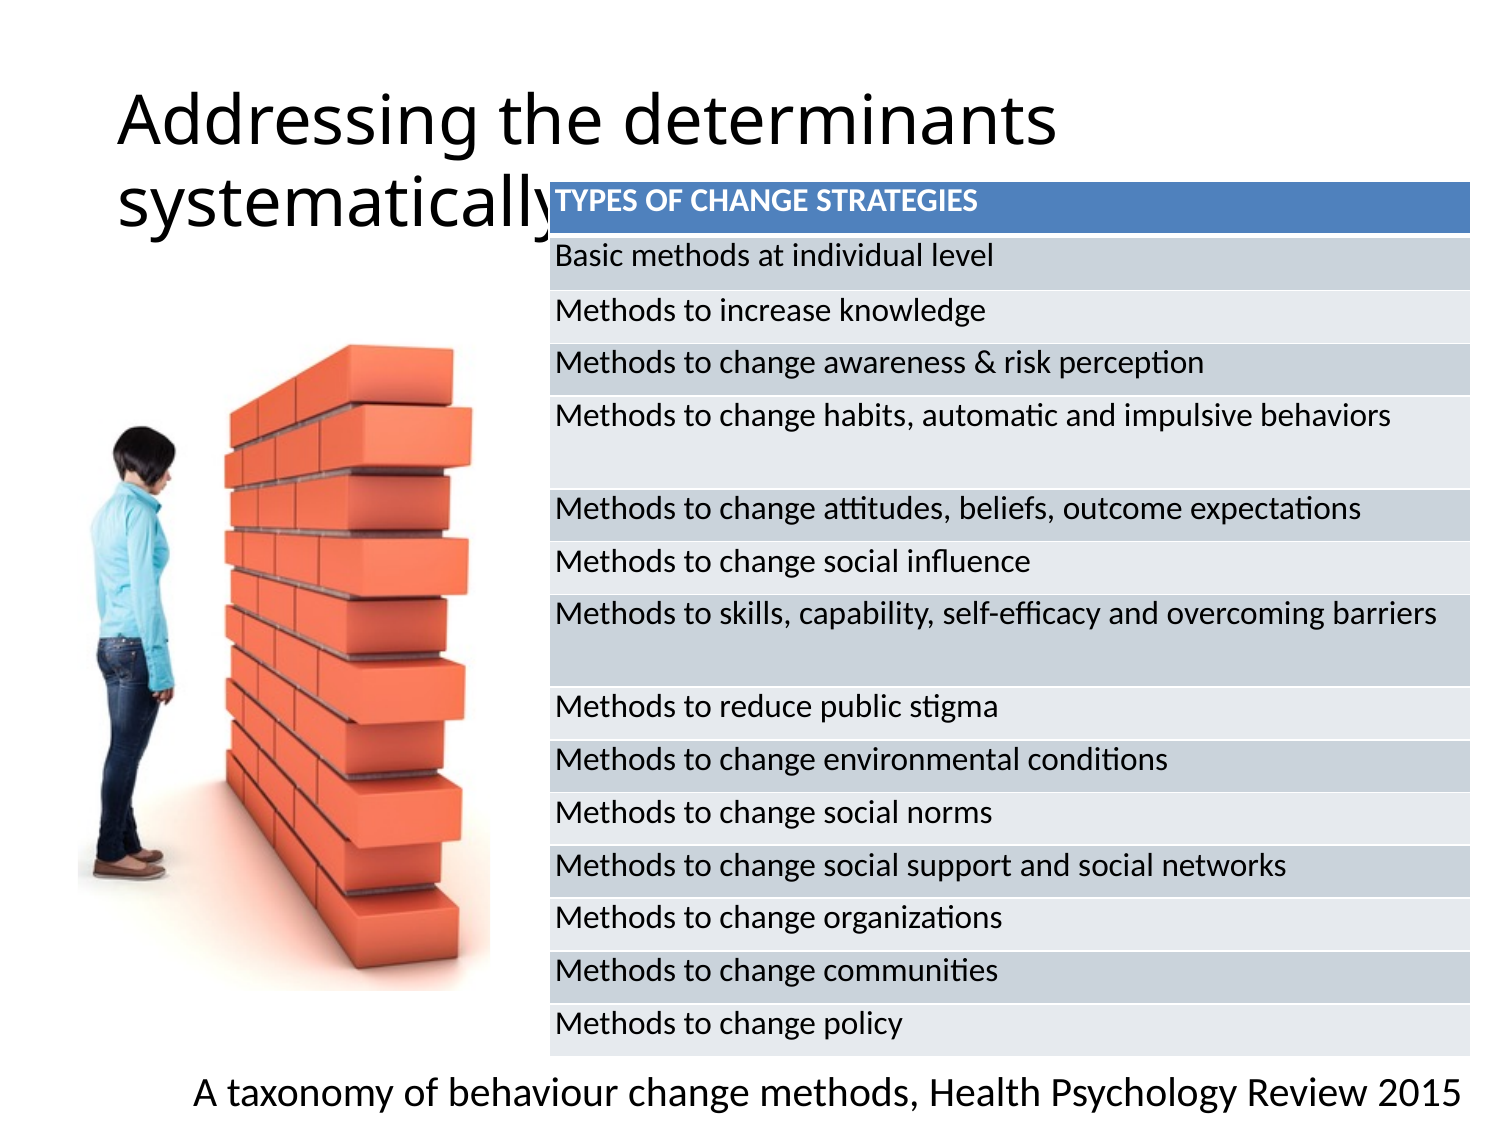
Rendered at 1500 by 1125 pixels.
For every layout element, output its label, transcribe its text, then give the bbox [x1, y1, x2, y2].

table_cell Methods to change social support and social networks [550, 846, 1470, 897]
table_cell Methods to change communities [550, 952, 1470, 1003]
table_cell Methods to change social influence [550, 542, 1470, 594]
table_cell Basic methods at individual level [550, 238, 1470, 290]
table_cell Methods to change awareness & risk perception [550, 344, 1470, 395]
table_cell Methods to skills, capability, self-efficacy and overcoming barriers [550, 595, 1470, 686]
table_cell Methods to change social norms [550, 793, 1470, 844]
table_header TYPES OF CHANGE STRATEGIES [550, 182, 1470, 233]
table_cell Methods to change habits, automatic and impulsive behaviors [550, 397, 1470, 488]
table_cell Methods to reduce public stigma [550, 688, 1470, 739]
table_cell Methods to change attitudes, beliefs, outcome expectations [550, 490, 1470, 541]
table_cell Methods to change organizations [550, 899, 1470, 950]
table_cell Methods to change environmental conditions [550, 741, 1470, 792]
text_box A taxonomy of behaviour change methods, Health Psychology Review 2015 [29, 1057, 1471, 1122]
table_cell Methods to increase knowledge [550, 291, 1470, 343]
picture [77, 337, 491, 991]
table_cell Methods to change policy [550, 1005, 1470, 1056]
title Addressing the determinants systematically [110, 69, 1500, 176]
